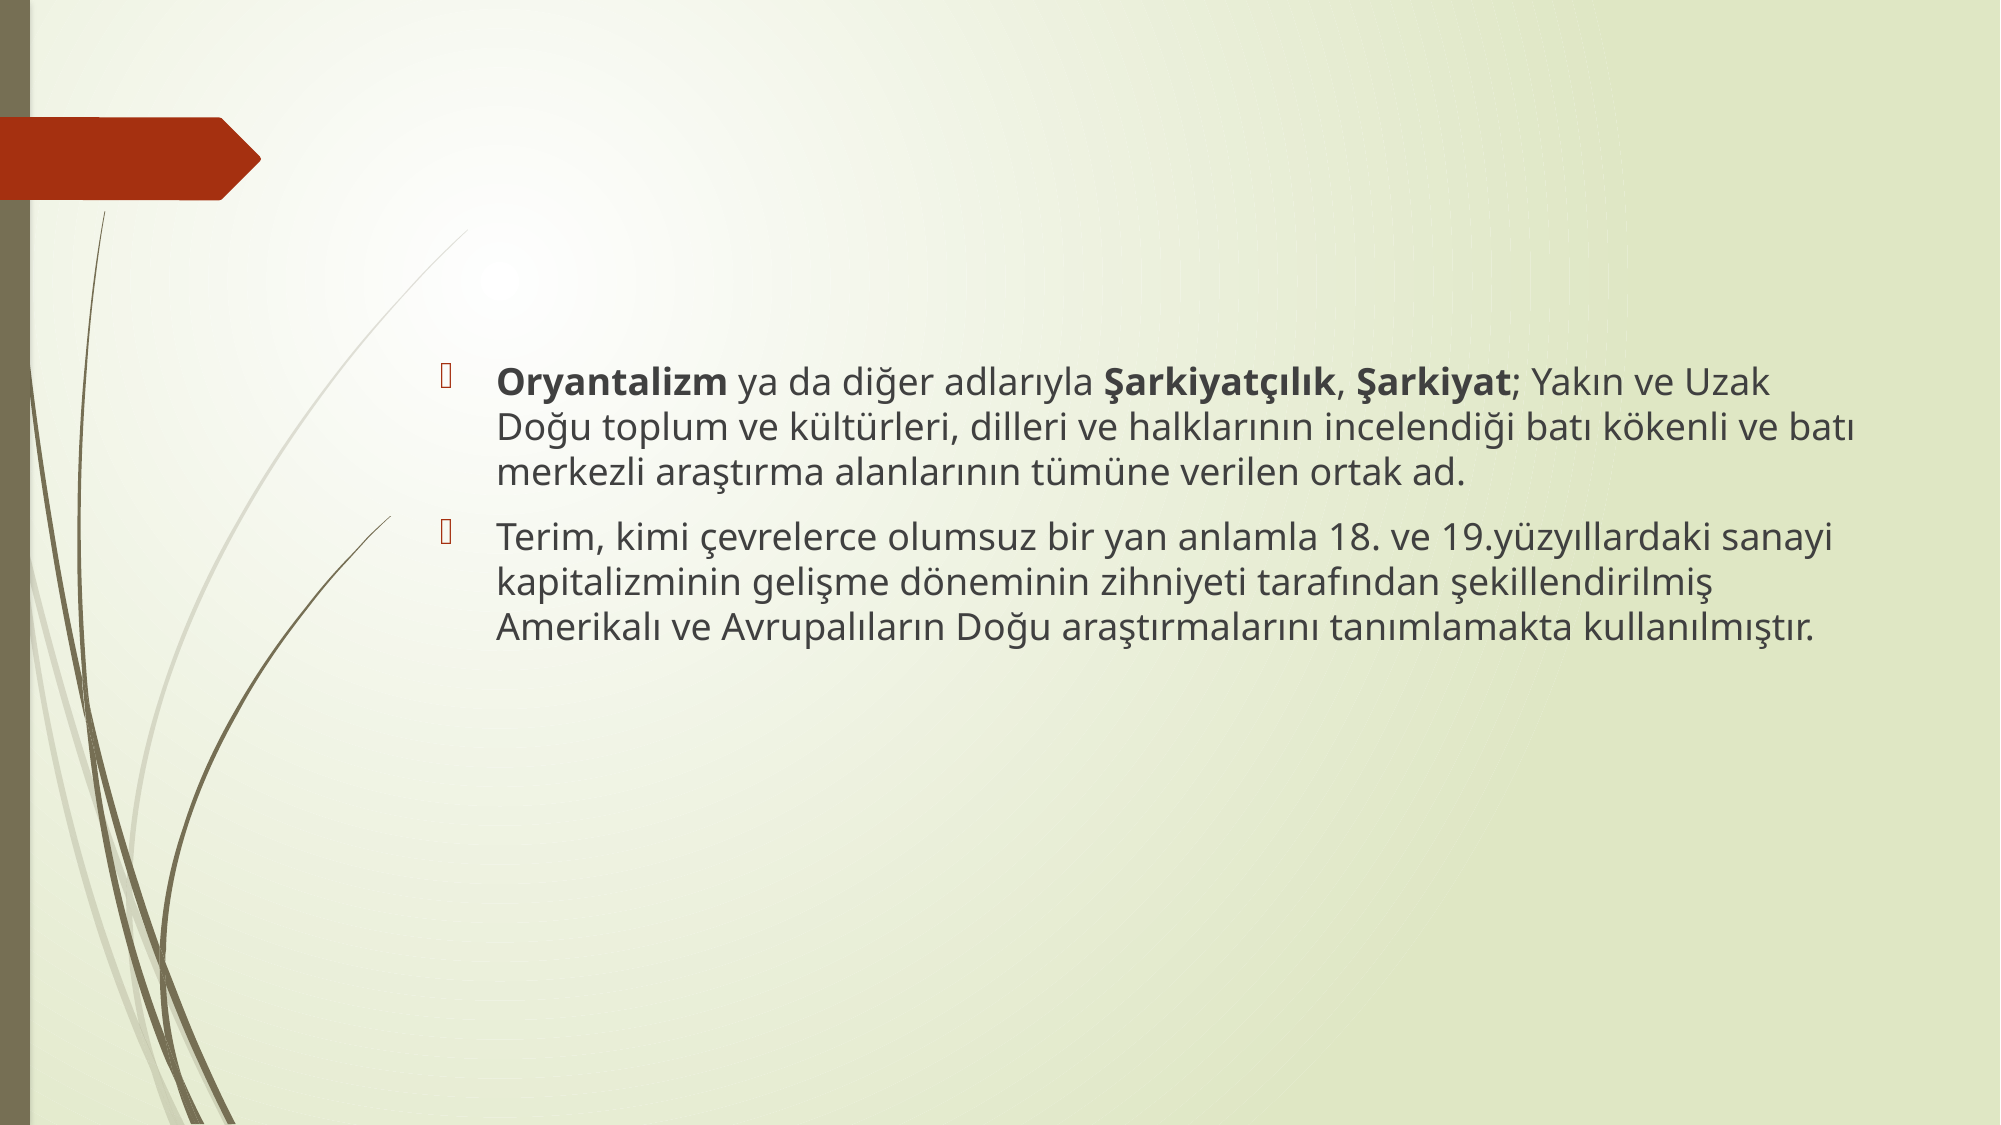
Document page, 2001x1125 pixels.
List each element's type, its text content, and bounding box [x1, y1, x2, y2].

list Oryantalizm ya da diğer adlarıyla Şarkiyatçılık, Şarkiyat; Yakın ve Uzak Doğu toplum ve kültürleri, dilleri ve halklarının incelendiği batı kökenli ve batı merkezli araştırma alanlarının tümüne verilen ortak ad. Terim, kimi çevrelerce olumsuz bir yan anlamla 18. ve 19.yüzyıllardaki sanayi kapitalizminin gelişme döneminin zihniyeti tarafından şekillendirilmiş Amerikalı ve Avrupalıların Doğu araştırmalarını tanımlamakta kullanılmıştır. [424, 350, 1888, 970]
